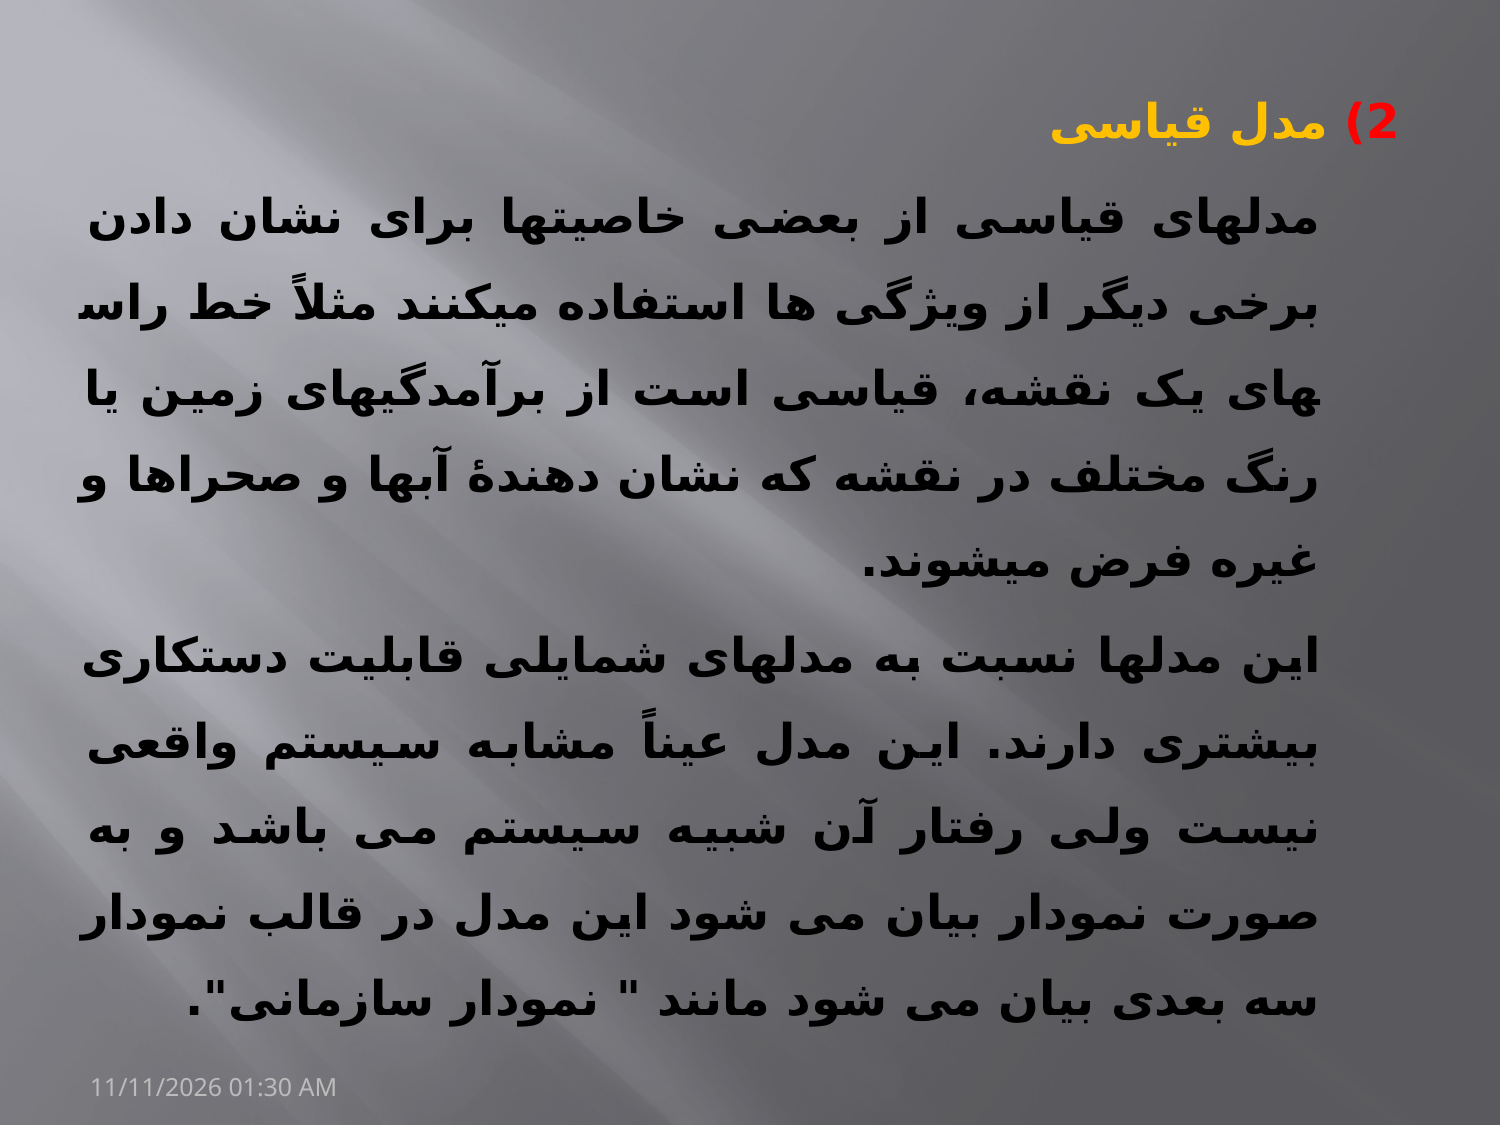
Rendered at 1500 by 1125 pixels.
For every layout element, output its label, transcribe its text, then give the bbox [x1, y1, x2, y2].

list 2) مدل قیاسی مدل­های قیاسی از بعضی خاصیت­ها برای نشان دادن برخی دیگر از ویژگی ها استفاده می­کنند مثلاً خط راس­های یک نقشه، قیاسی است از برآمدگی­های زمین یا رنگ مختلف در نقشه که نشان دهندۀ آب­ها و صحراها و غیره فرض می­شوند. این مدل­ها نسبت به مدل­های شمایلی قابلیت دستکاری بیشتری دارند. این مدل عیناً مشابه سیستم واقعی نیست ولی رفتار آن شبیه سیستم می باشد و به صورت نمودار بیان می شود این مدل در قالب نمودار سه بعدی بیان می شود مانند " نمودار سازمانی". [64, 54, 1415, 1047]
slide_number 20/مارس/1 [75, 1052, 425, 1113]
